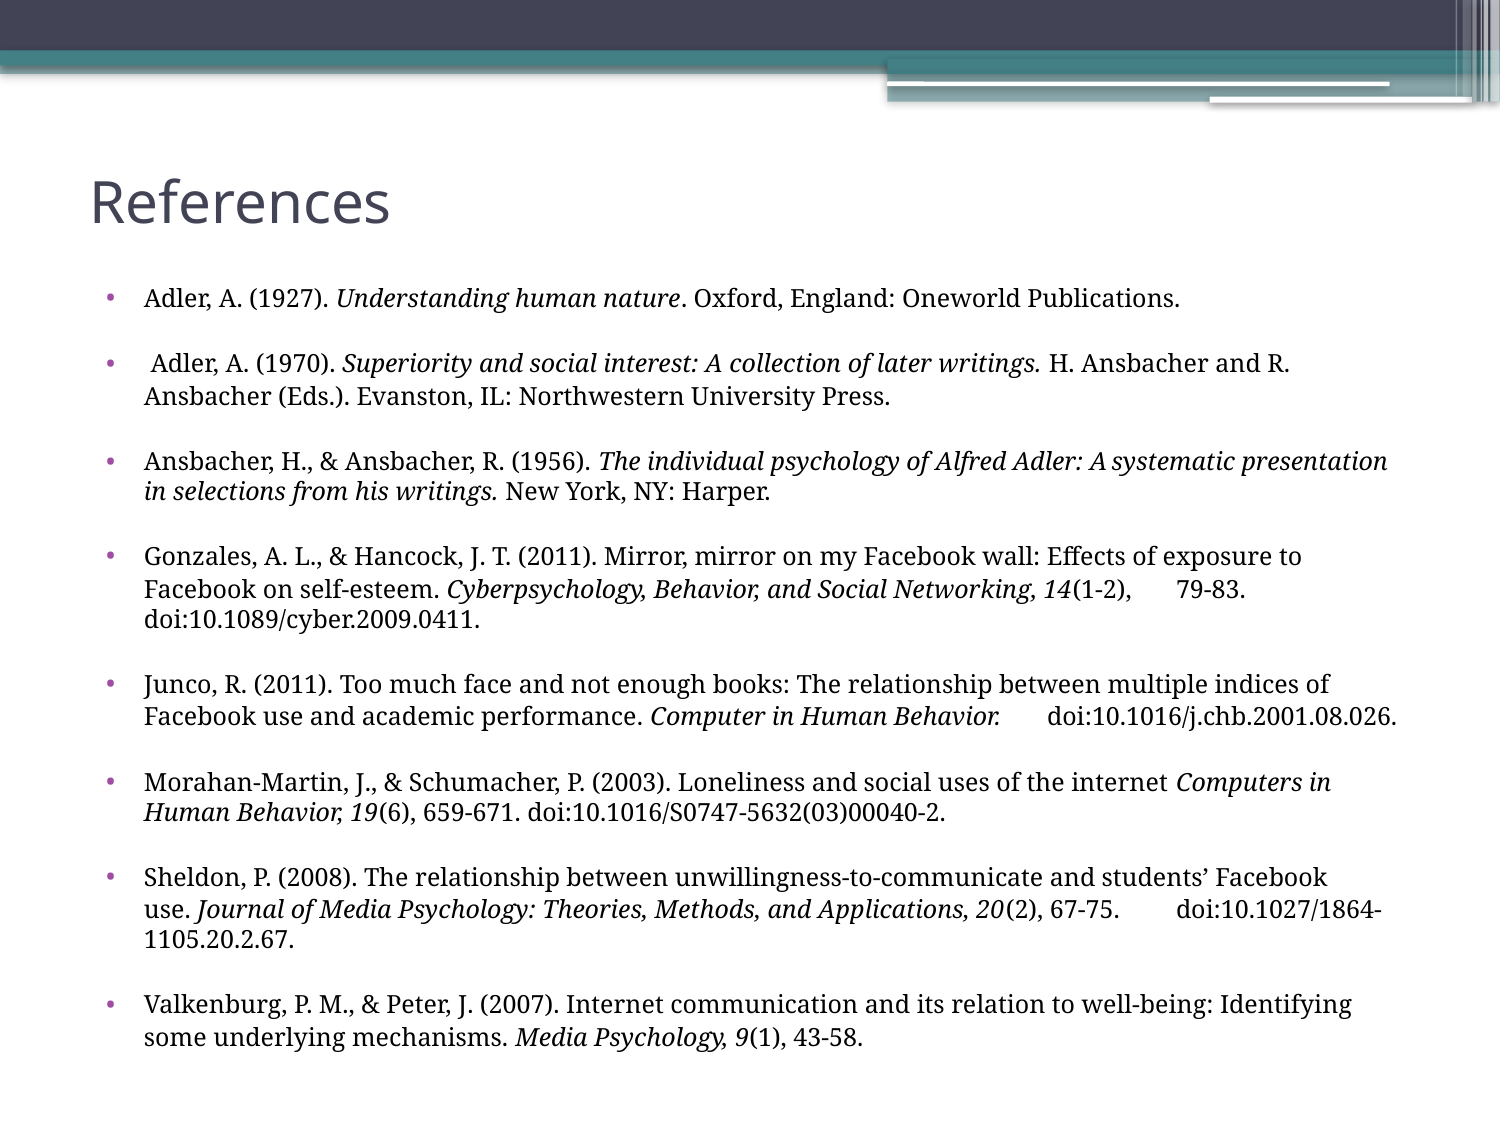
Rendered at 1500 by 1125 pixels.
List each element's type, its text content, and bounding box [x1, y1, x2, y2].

list Adler, A. (1927). Understanding human nature. Oxford, England: Oneworld Publications. Adler, A. (1970). Superiority and social interest: A collection of later writings. H. Ansbacher and R. Ansbacher (Eds.). Evanston, IL: Northwestern University Press. Ansbacher, H., & Ansbacher, R. (1956). The individual psychology of Alfred Adler: A systematic presentation in selections from his writings. New York, NY: Harper. Gonzales, A. L., & Hancock, J. T. (2011). Mirror, mirror on my Facebook wall: Effects of exposure to Facebook on self-esteem. Cyberpsychology, Behavior, and Social Networking, 14(1-2), 79-83. doi:10.1089/cyber.2009.0411. Junco, R. (2011). Too much face and not enough books: The relationship between multiple indices of Facebook use and academic performance. Computer in Human Behavior. doi:10.1016/j.chb.2001.08.026. Morahan-Martin, J., & Schumacher, P. (2003). Loneliness and social uses of the internet Computers in Human Behavior, 19(6), 659-671. doi:10.1016/S0747-5632(03)00040-2. Sheldon, P. (2008). The relationship between unwillingness-to-communicate and students’ Facebook use. Journal of Media Psychology: Theories, Methods, and Applications, 20(2), 67-75. doi:10.1027/1864-1105.20.2.67. Valkenburg, P. M., & Peter, J. (2007). Internet communication and its relation to well-being: Identifying some underlying mechanisms. Media Psychology, 9(1), 43-58. [75, 275, 1425, 1079]
title References [75, 149, 1425, 250]
